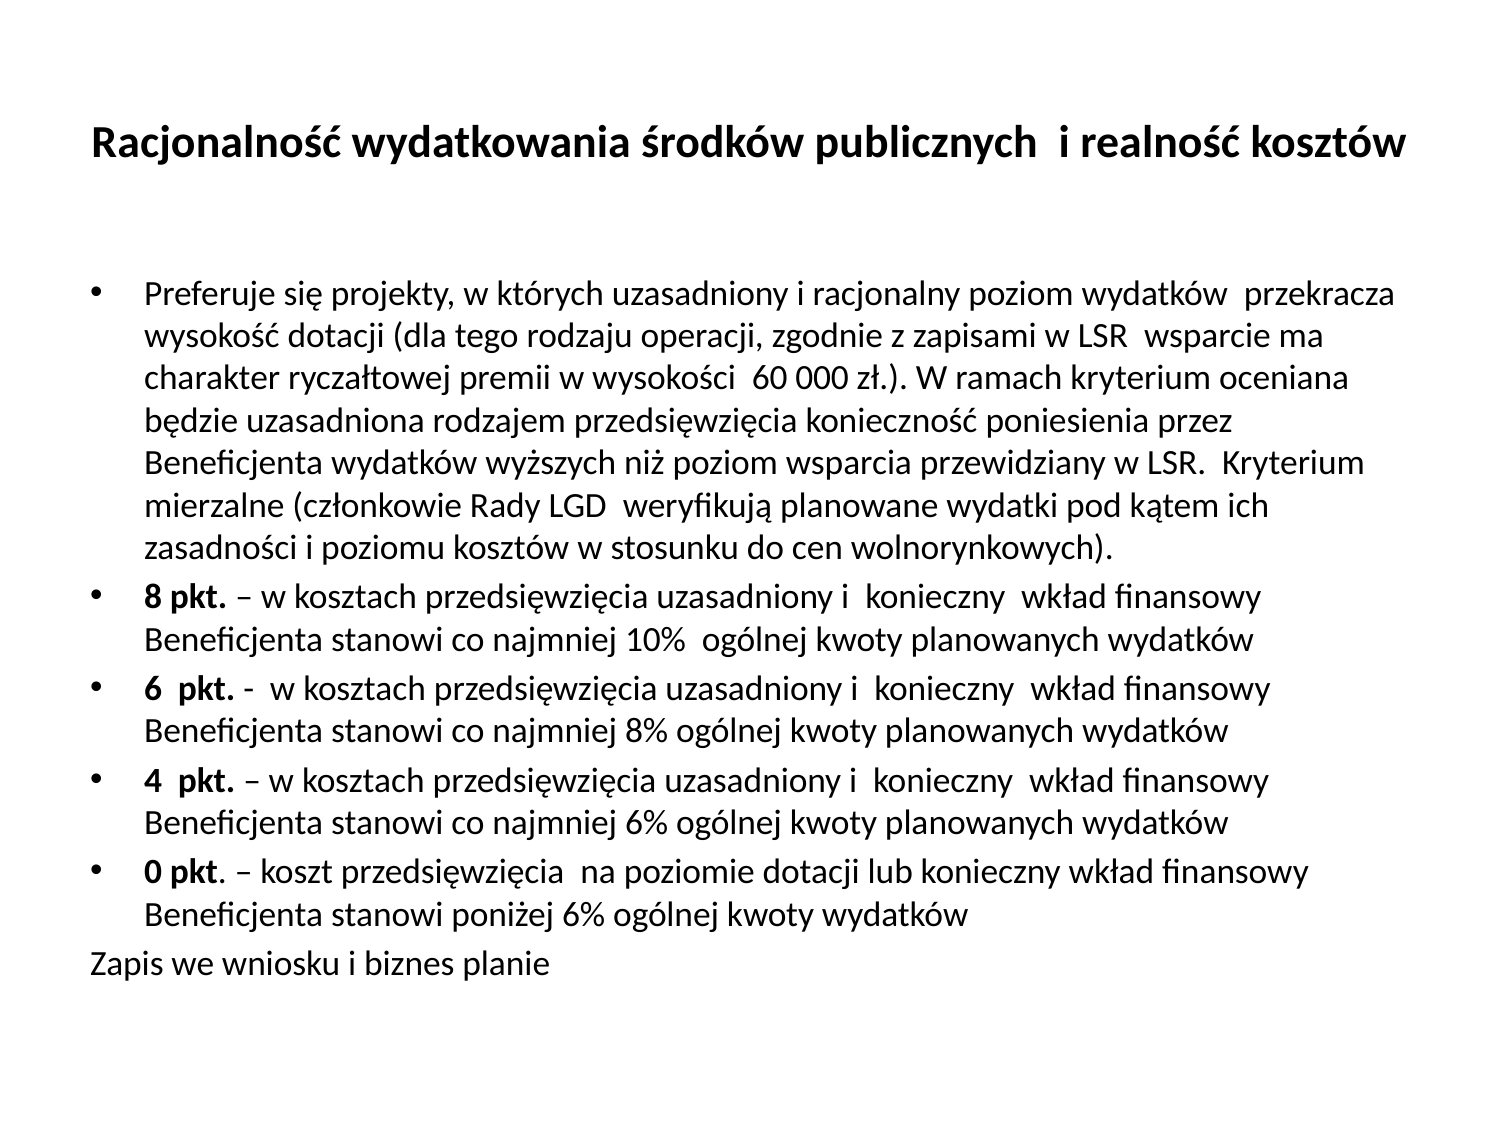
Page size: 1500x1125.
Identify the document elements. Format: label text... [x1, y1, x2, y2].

title Racjonalność wydatkowania środków publicznych i realność kosztów [75, 45, 1425, 233]
list Preferuje się projekty, w których uzasadniony i racjonalny poziom wydatków przekracza wysokość dotacji (dla tego rodzaju operacji, zgodnie z zapisami w LSR wsparcie ma charakter ryczałtowej premii w wysokości 60 000 zł.). W ramach kryterium oceniana będzie uzasadniona rodzajem przedsięwzięcia konieczność poniesienia przez Beneficjenta wydatków wyższych niż poziom wsparcia przewidziany w LSR. Kryterium mierzalne (członkowie Rady LGD weryfikują planowane wydatki pod kątem ich zasadności i poziomu kosztów w stosunku do cen wolnorynkowych). 8 pkt. – w kosztach przedsięwzięcia uzasadniony i konieczny wkład finansowy Beneficjenta stanowi co najmniej 10% ogólnej kwoty planowanych wydatków 6 pkt. - w kosztach przedsięwzięcia uzasadniony i konieczny wkład finansowy Beneficjenta stanowi co najmniej 8% ogólnej kwoty planowanych wydatków 4 pkt. – w kosztach przedsięwzięcia uzasadniony i konieczny wkład finansowy Beneficjenta stanowi co najmniej 6% ogólnej kwoty planowanych wydatków 0 pkt. – koszt przedsięwzięcia na poziomie dotacji lub konieczny wkład finansowy Beneficjenta stanowi poniżej 6% ogólnej kwoty wydatków Zapis we wniosku i biznes planie [75, 262, 1425, 1005]
